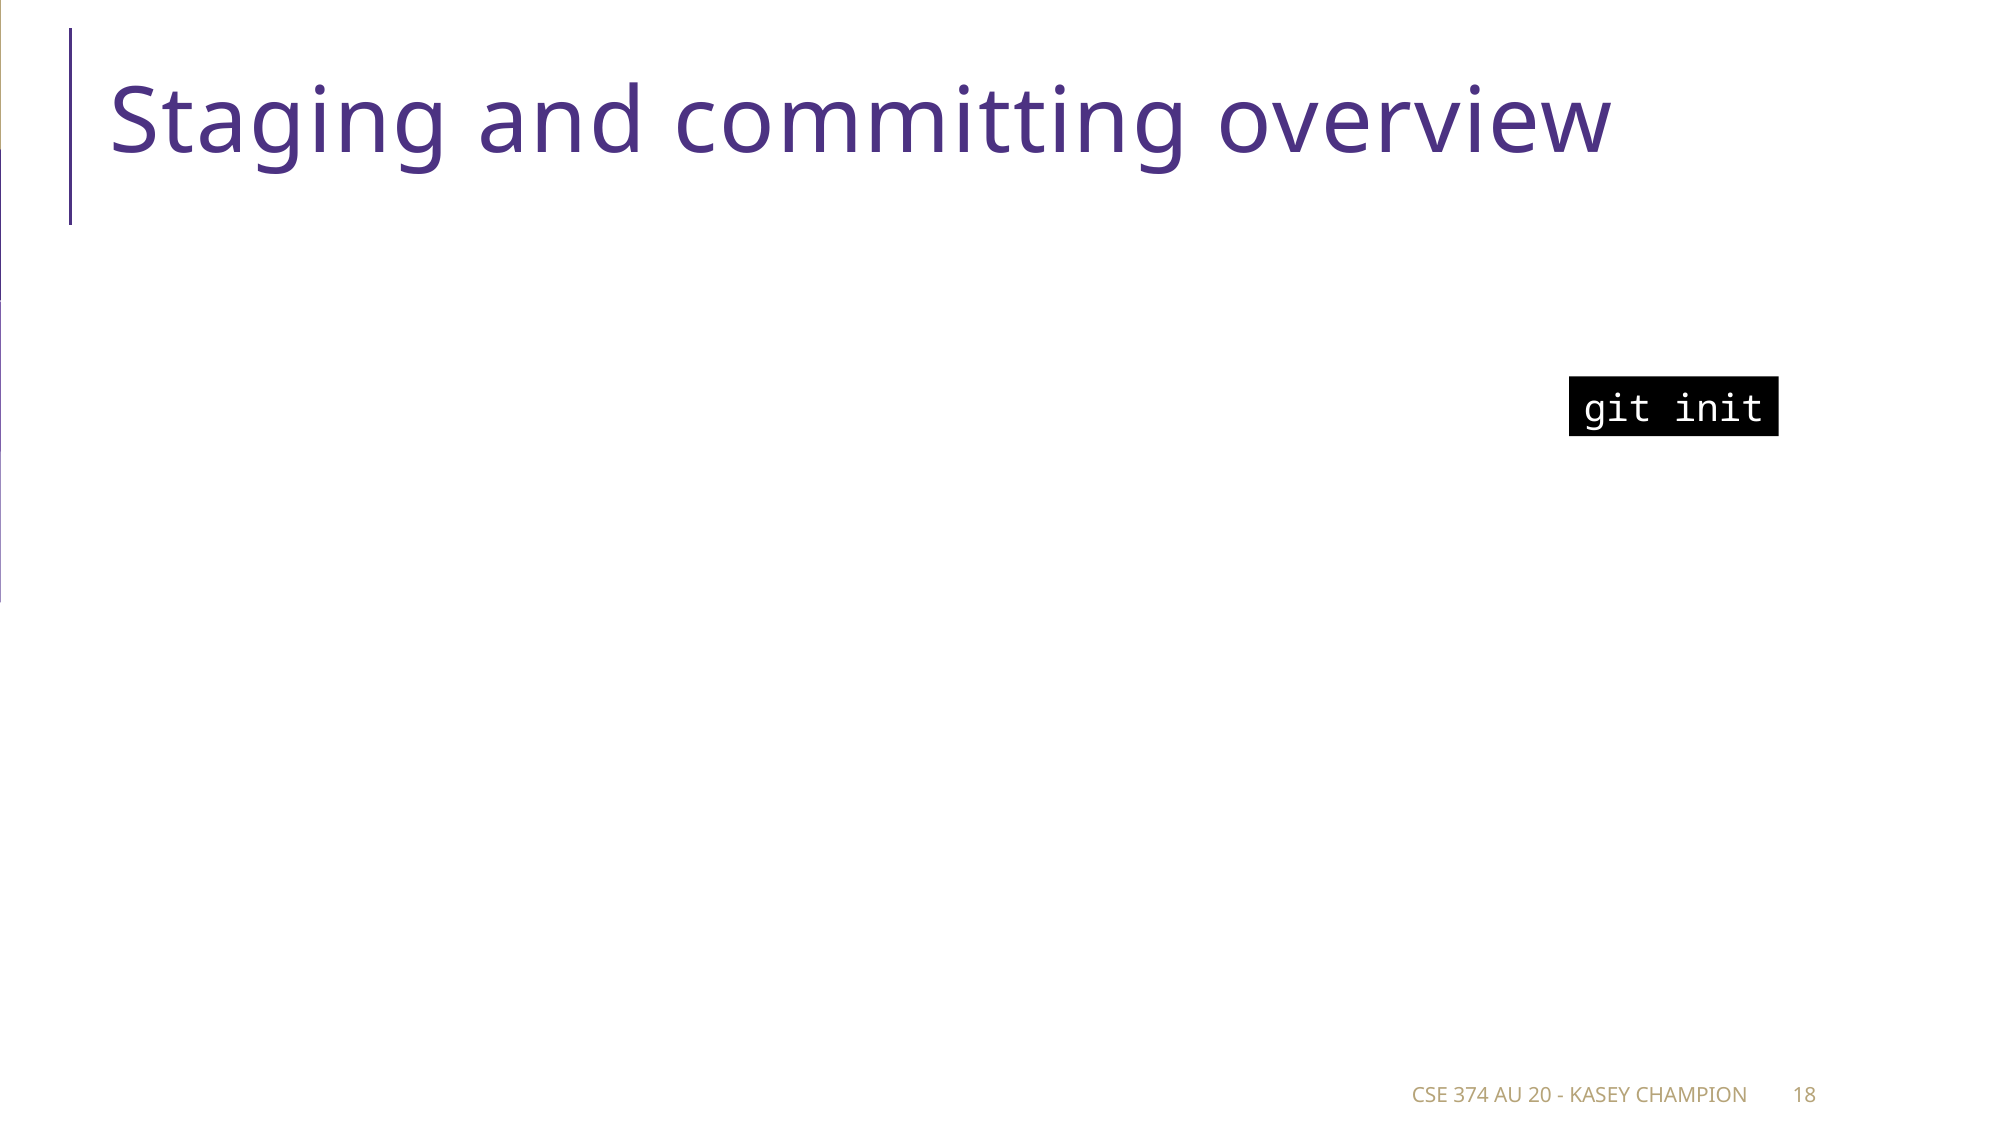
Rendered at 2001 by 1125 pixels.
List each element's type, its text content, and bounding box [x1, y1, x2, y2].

title Staging and committing overview [94, 43, 1930, 210]
text_box git init [1569, 376, 1779, 437]
footer CSE 374 au 20 - Kasey Champion [794, 1073, 1763, 1119]
slide_number 18 [1777, 1073, 1938, 1119]
